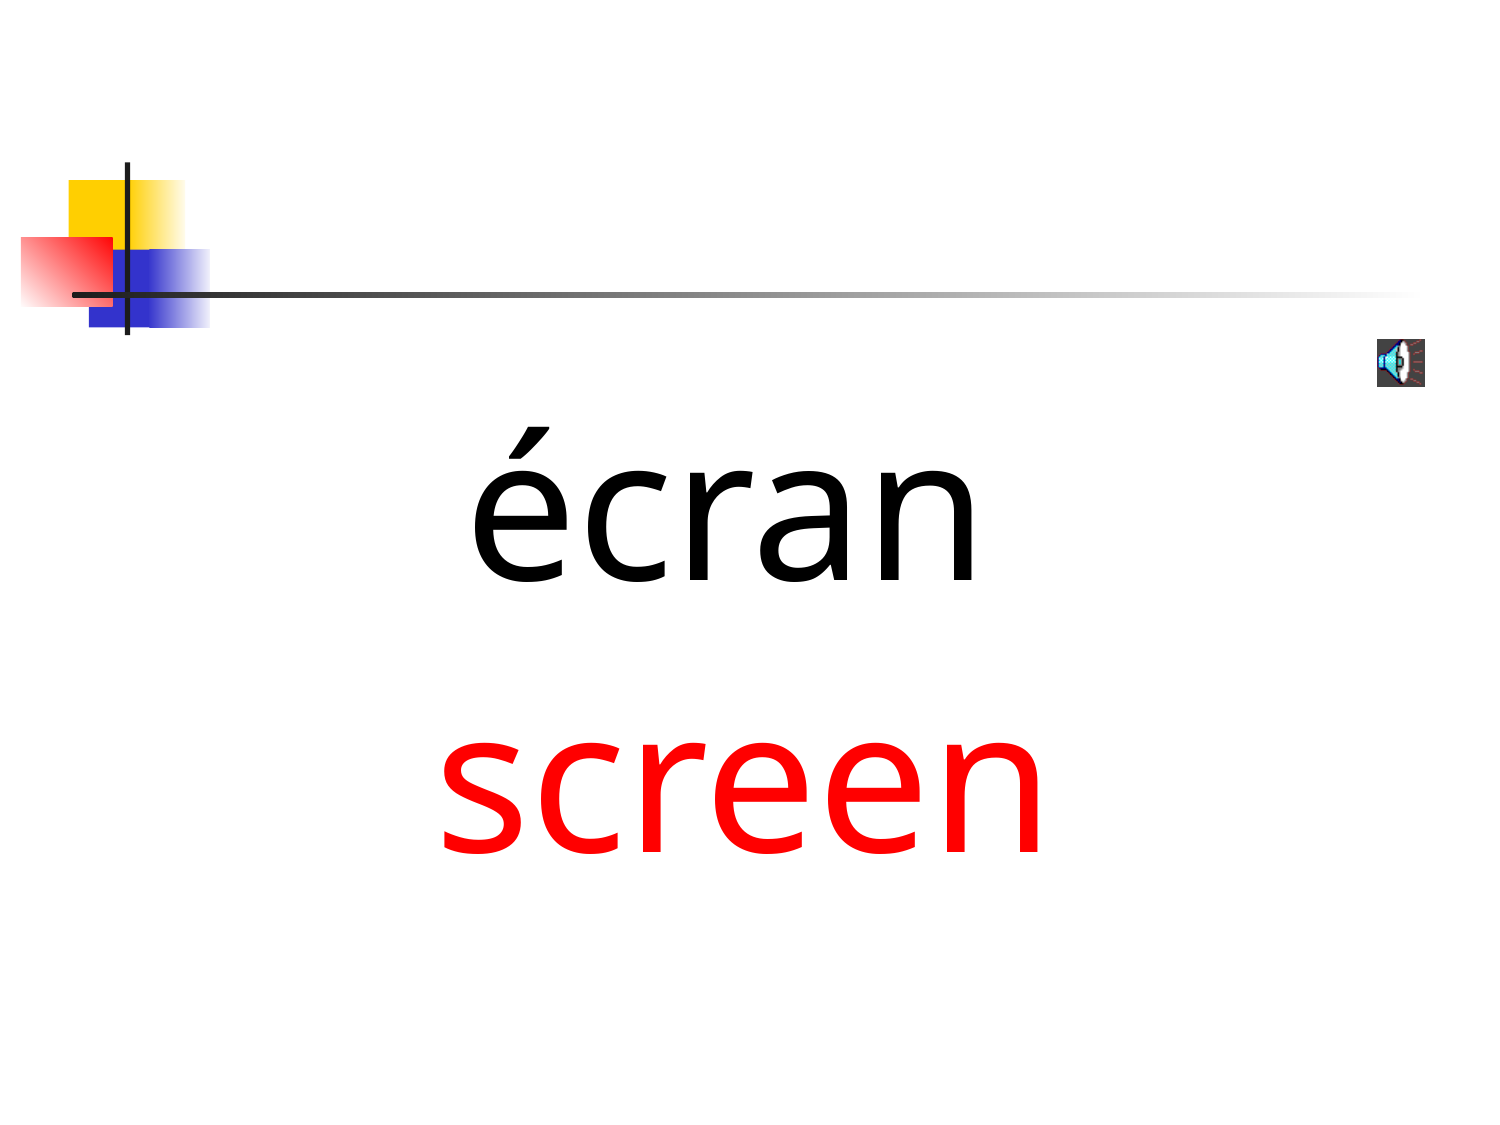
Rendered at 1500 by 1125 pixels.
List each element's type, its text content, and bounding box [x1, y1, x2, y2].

text_box écran [301, 373, 1152, 629]
picture [1376, 337, 1427, 389]
text_box screen [253, 645, 1235, 900]
